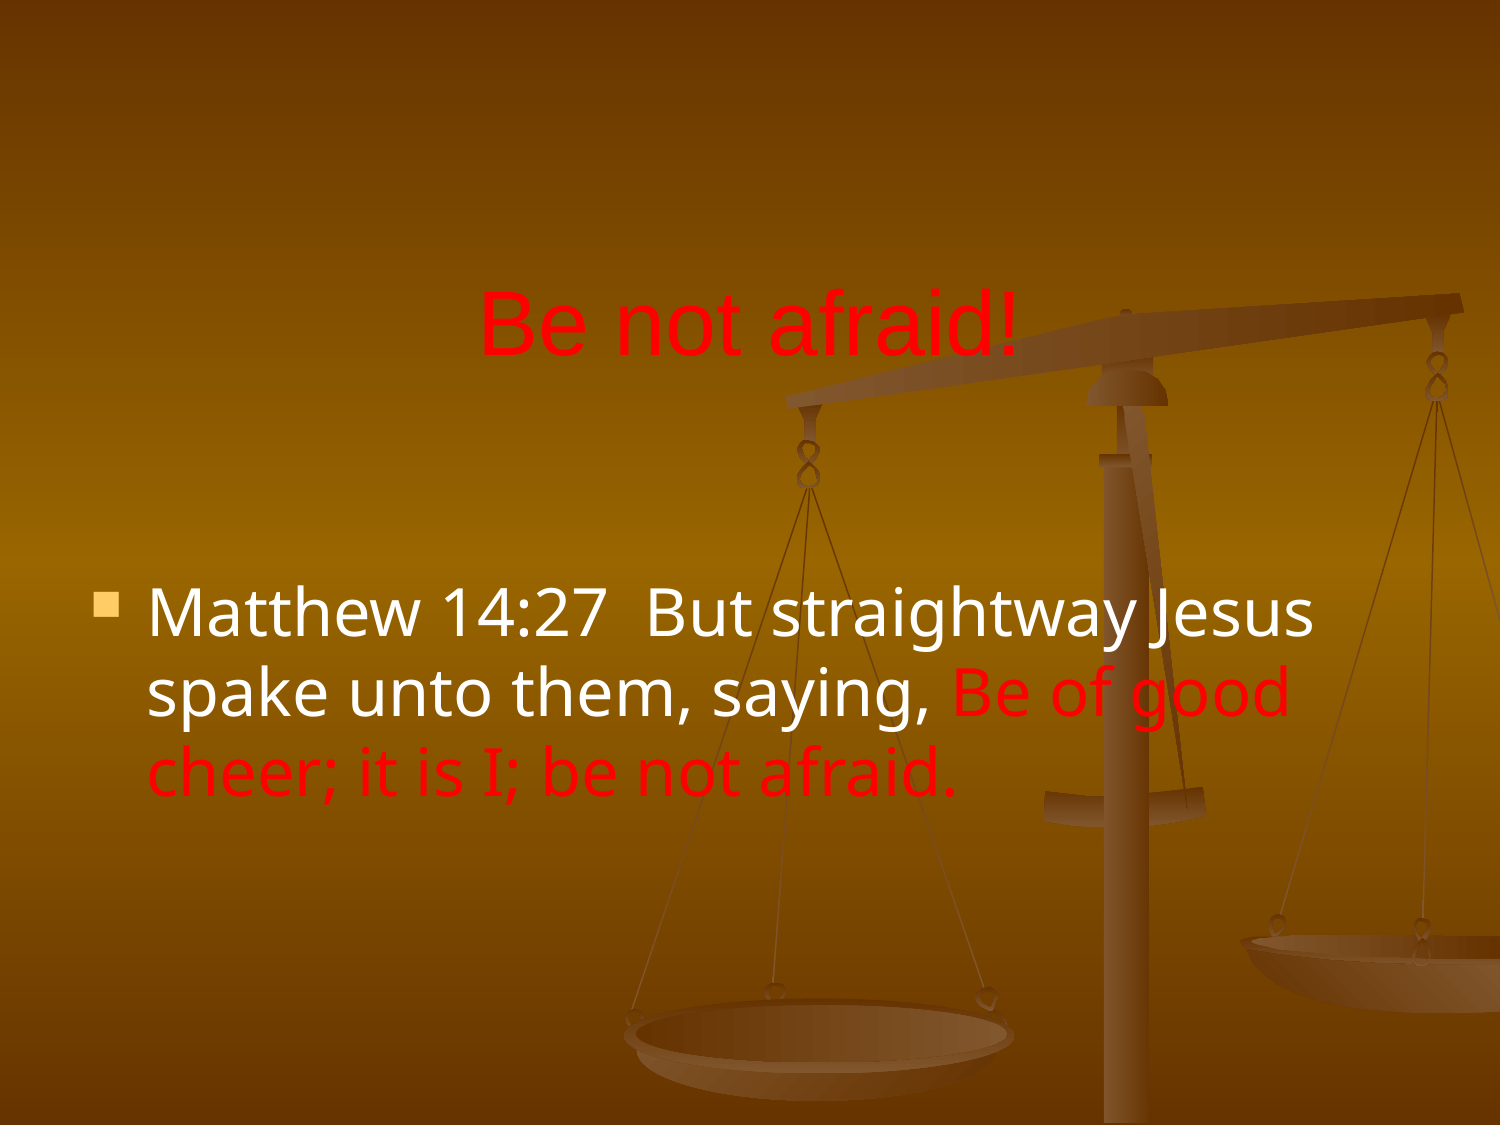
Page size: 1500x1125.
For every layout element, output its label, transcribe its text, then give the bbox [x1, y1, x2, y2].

list Matthew 14:27 But straightway Jesus spake unto them, saying, Be of good cheer; it is I; be not afraid. [74, 562, 1426, 906]
title Be not afraid! [74, 224, 1426, 413]
